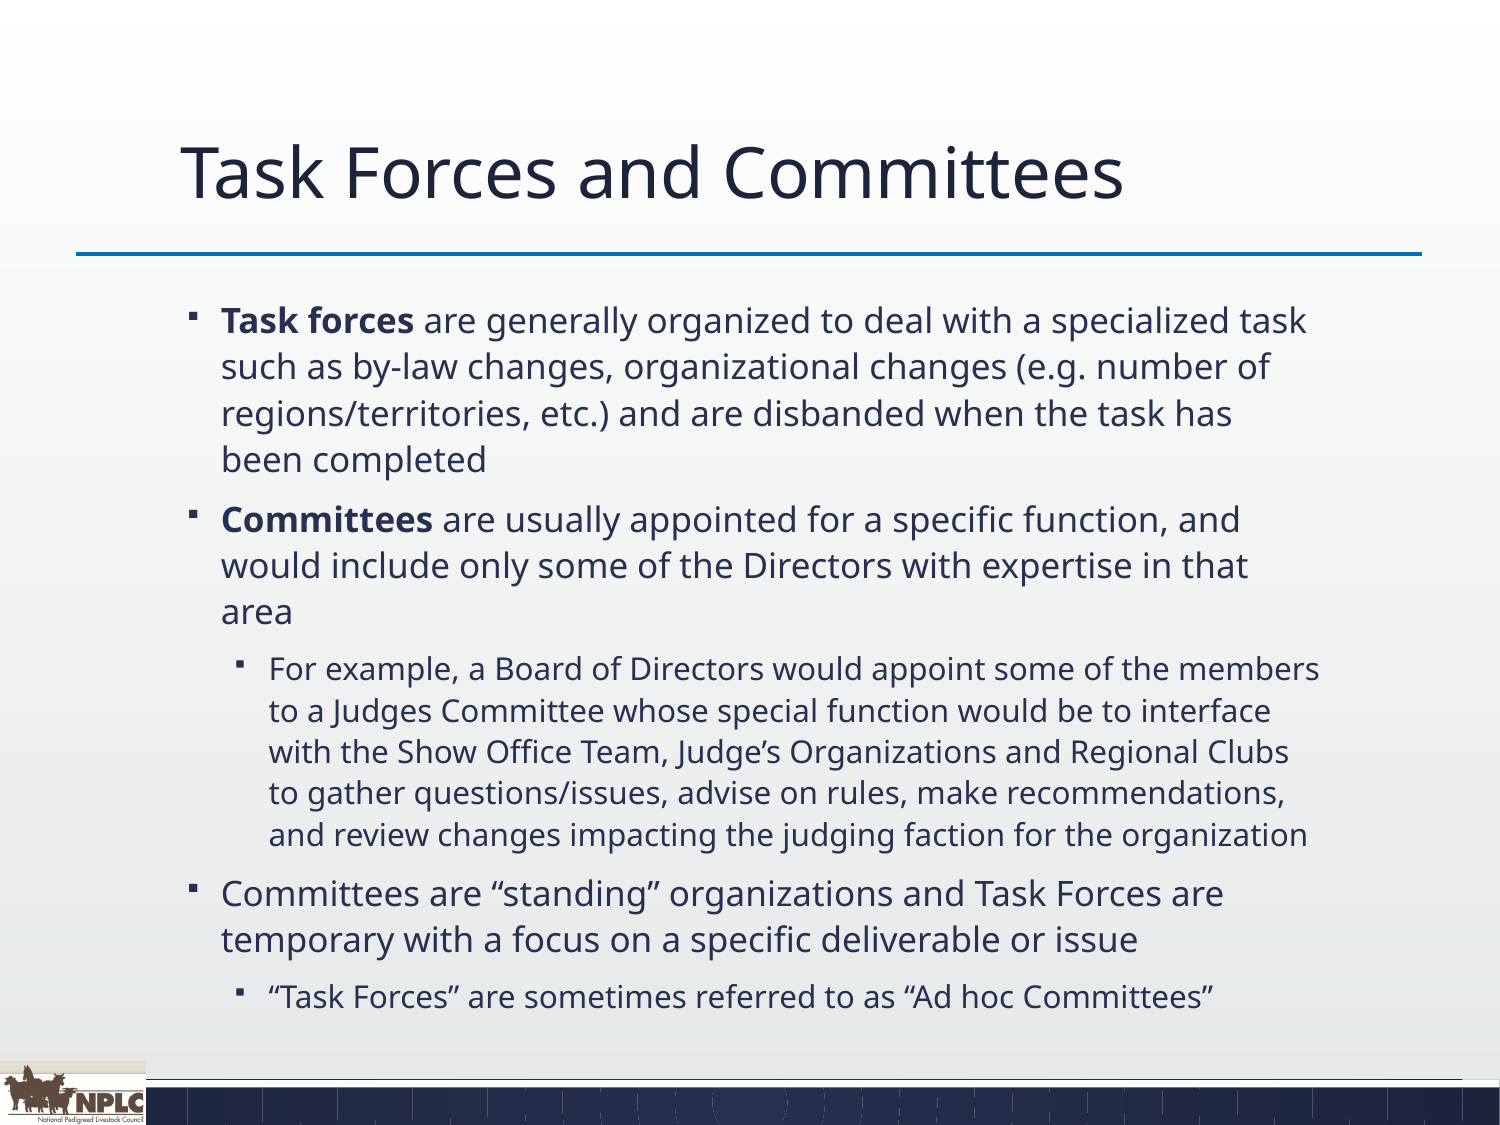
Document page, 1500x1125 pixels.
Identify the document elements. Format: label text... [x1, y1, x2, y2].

picture [0, 1061, 146, 1125]
list Task forces are generally organized to deal with a specialized task such as by-law changes, organizational changes (e.g. number of regions/territories, etc.) and are disbanded when the task has been completed Committees are usually appointed for a specific function, and would include only some of the Directors with expertise in that area For example, a Board of Directors would appoint some of the members to a Judges Committee whose special function would be to interface with the Show Office Team, Judge’s Organizations and Regional Clubs to gather questions/issues, advise on rules, make recommendations, and review changes impacting the judging faction for the organization Committees are “standing” organizations and Task Forces are temporary with a focus on a specific deliverable or issue “Task Forces” are sometimes referred to as “Ad hoc Committees” [165, 286, 1335, 1069]
title Task Forces and Committees [165, 76, 1335, 222]
